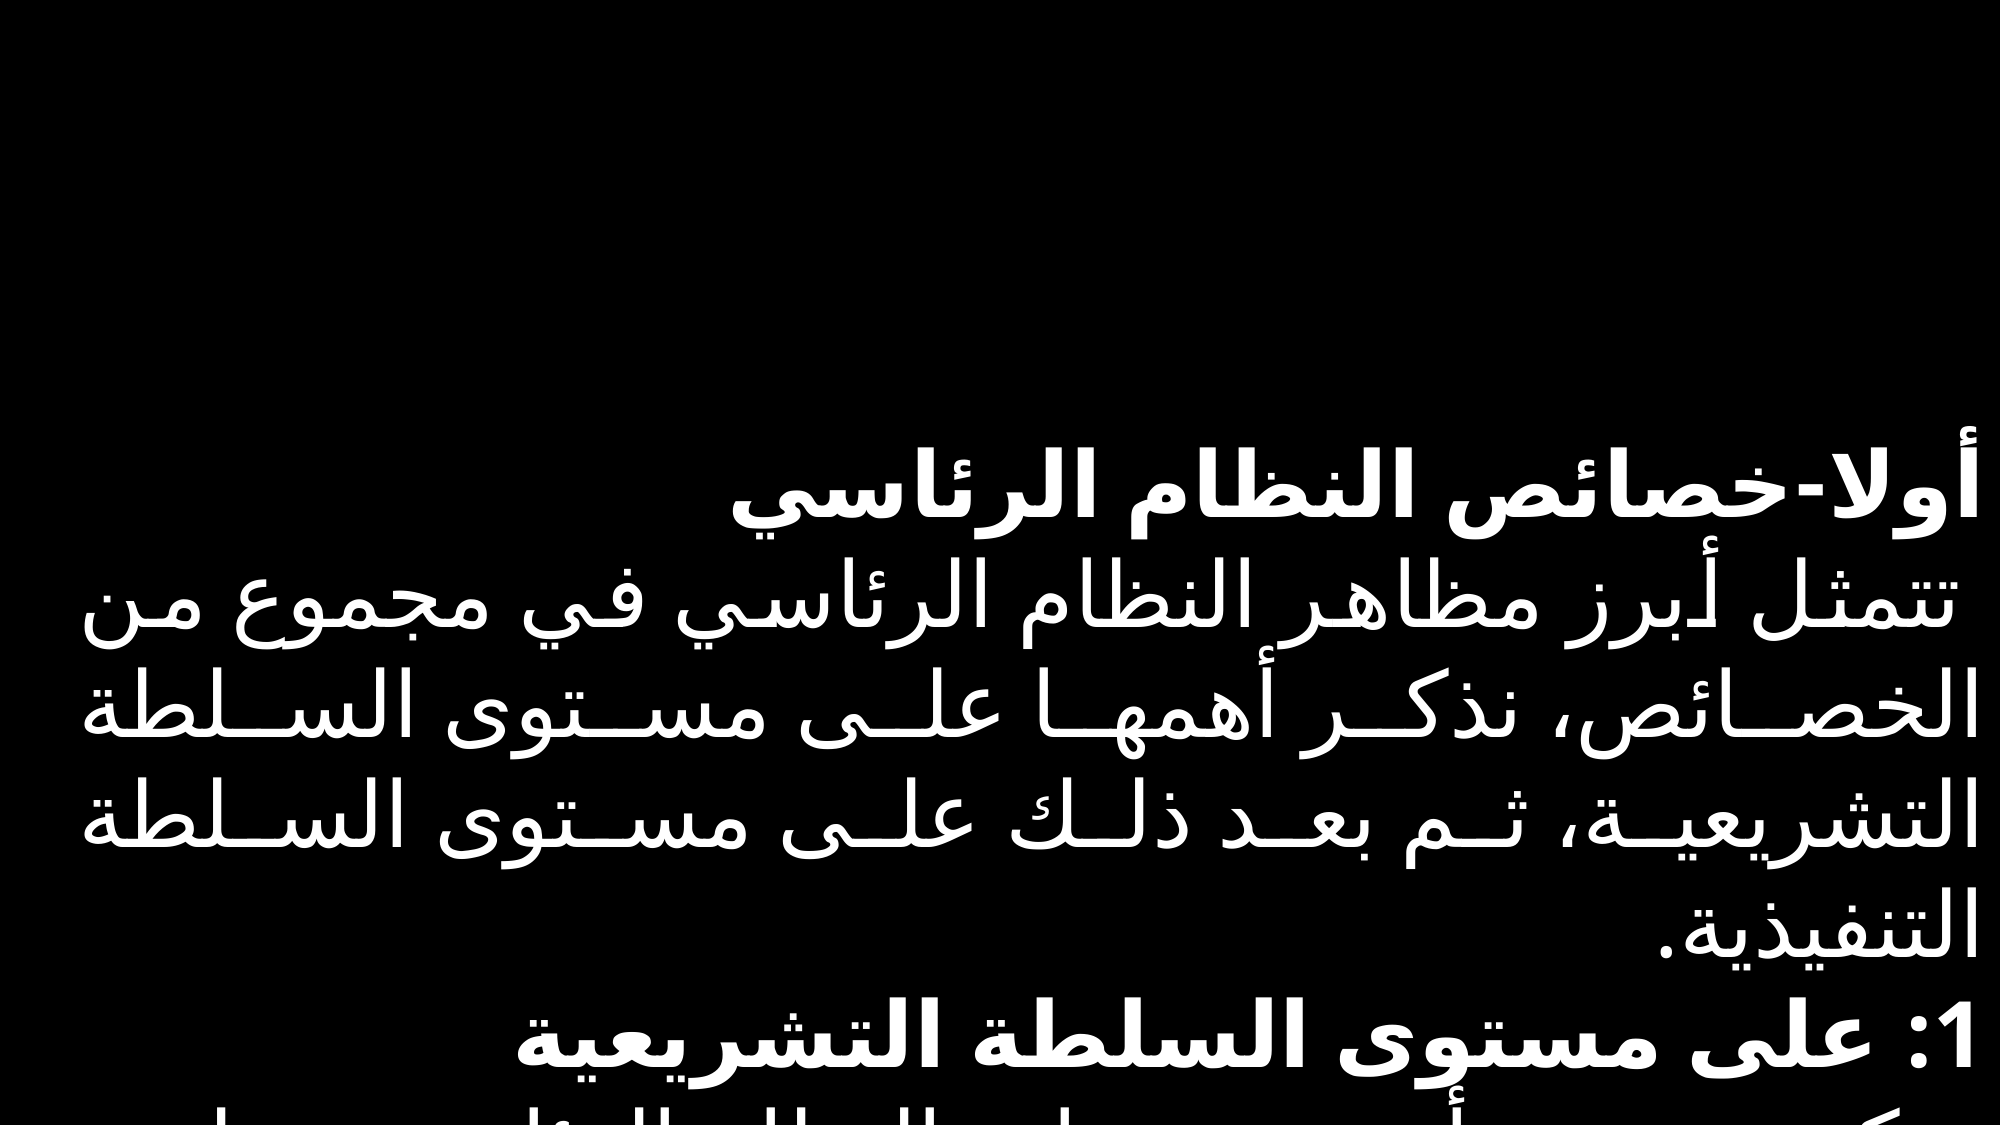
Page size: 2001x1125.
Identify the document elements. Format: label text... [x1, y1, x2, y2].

text_box أولا-خصائص النظام الرئاسي تتمثل أبرز مظاهر النظام الرئاسي في مجموع من الخصائص، نذكر أهمها على مستوى السلطة التشريعية، ثم بعد ذلك على مستوى السلطة التنفيذية. 1: على مستوى السلطة التشريعية يمكن عرض أهم مميزات النظام الرئاسي على مستوى هذه السلطة [63, 418, 2000, 1125]
